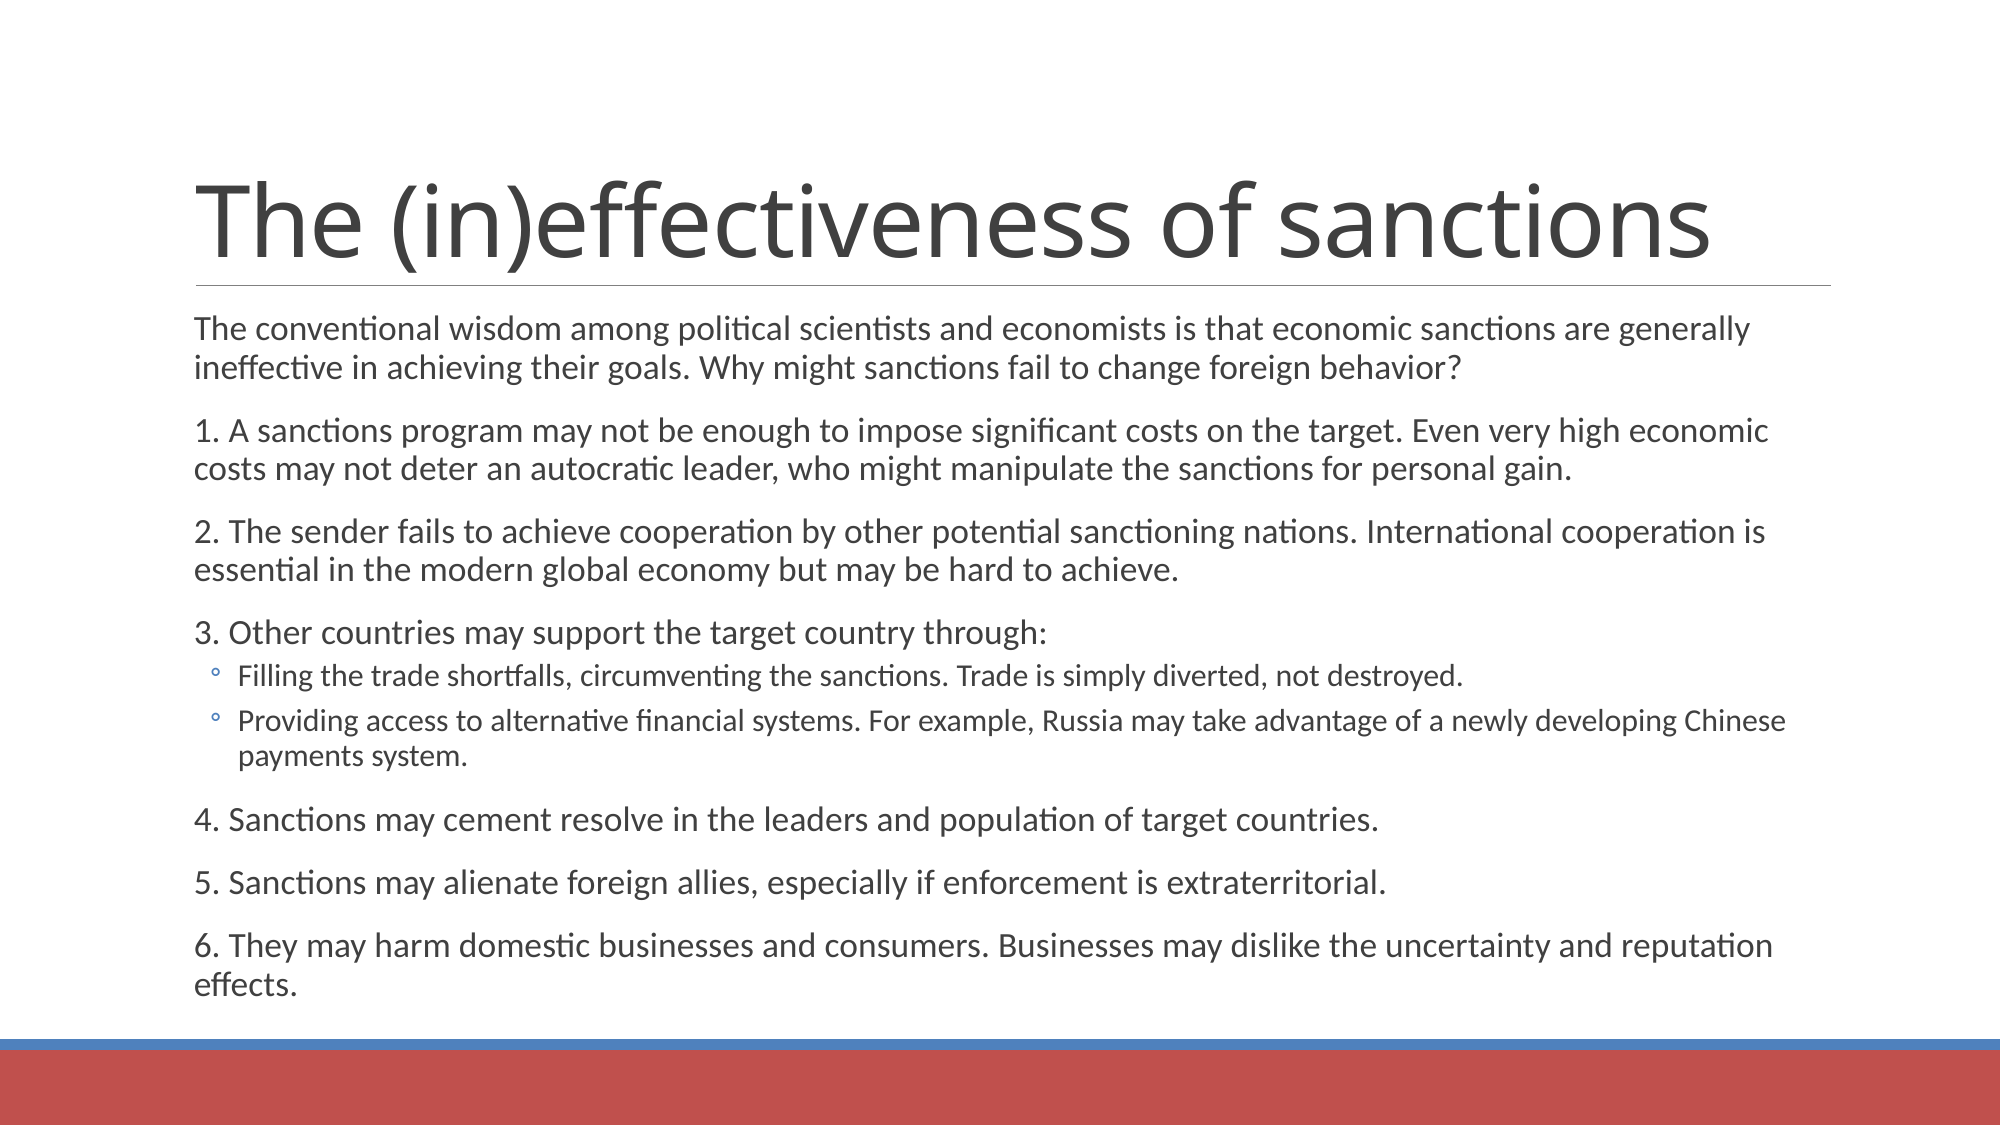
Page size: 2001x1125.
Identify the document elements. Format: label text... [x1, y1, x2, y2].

title The (in)effectiveness of sanctions [180, 47, 1830, 285]
list The conventional wisdom among political scientists and economists is that economic sanctions are generally ineffective in achieving their goals. Why might sanctions fail to change foreign behavior? 1. A sanctions program may not be enough to impose significant costs on the target. Even very high economic costs may not deter an autocratic leader, who might manipulate the sanctions for personal gain. 2. The sender fails to achieve cooperation by other potential sanctioning nations. International cooperation is essential in the modern global economy but may be hard to achieve. 3. Other countries may support the target country through: Filling the trade shortfalls, circumventing the sanctions. Trade is simply diverted, not destroyed. Providing access to alternative financial systems. For example, Russia may take advantage of a newly developing Chinese payments system. 4. Sanctions may cement resolve in the leaders and population of target countries. 5. Sanctions may alienate foreign allies, especially if enforcement is extraterritorial. 6. They may harm domestic businesses and consumers. Businesses may dislike the uncertainty and reputation effects. [180, 302, 1830, 1018]
